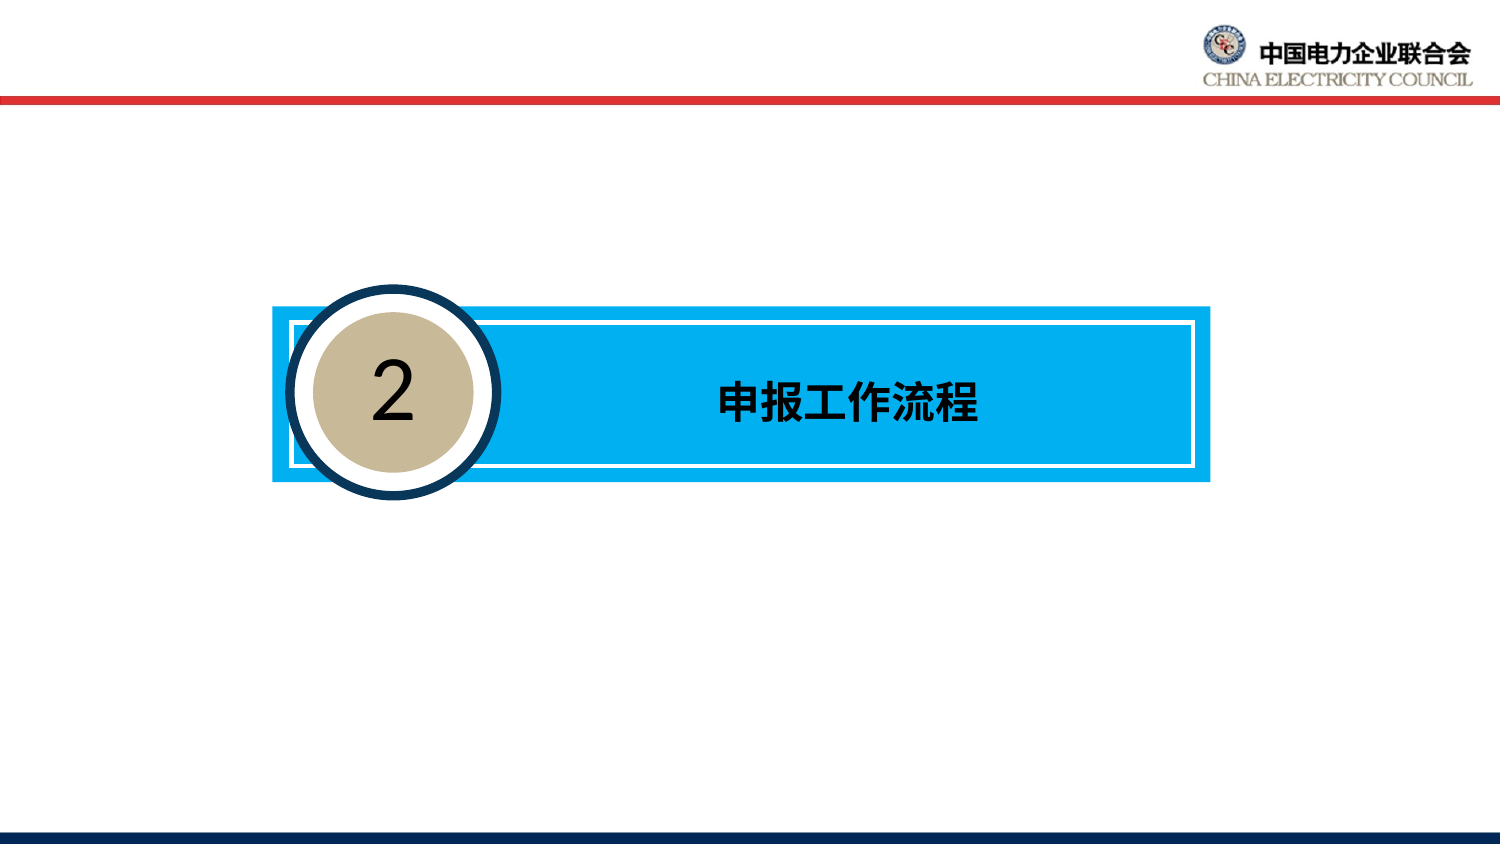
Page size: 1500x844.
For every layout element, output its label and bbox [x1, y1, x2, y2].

text_box [272, 288, 1211, 496]
picture [0, 0, 1500, 844]
